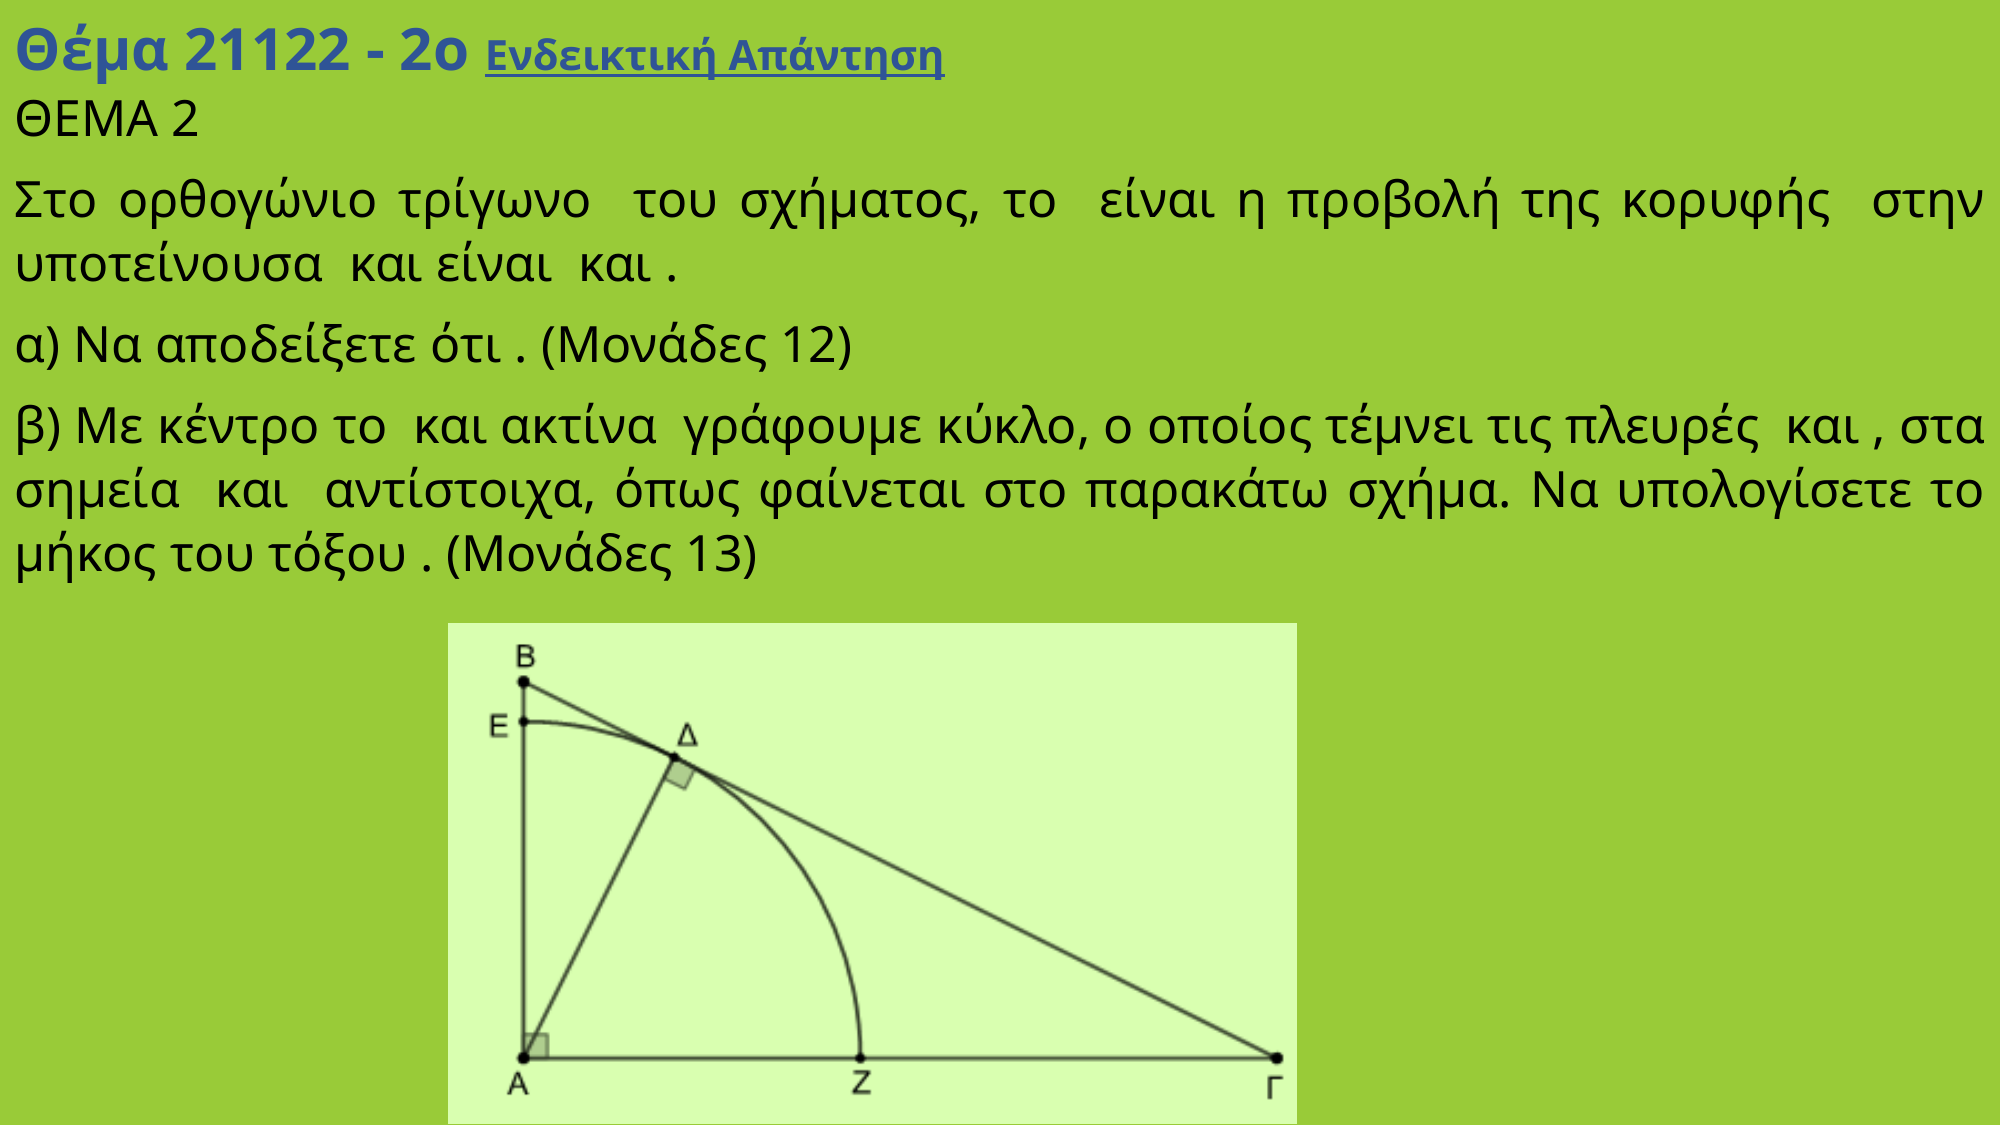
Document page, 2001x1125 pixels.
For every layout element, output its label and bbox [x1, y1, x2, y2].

picture [448, 623, 1296, 1124]
